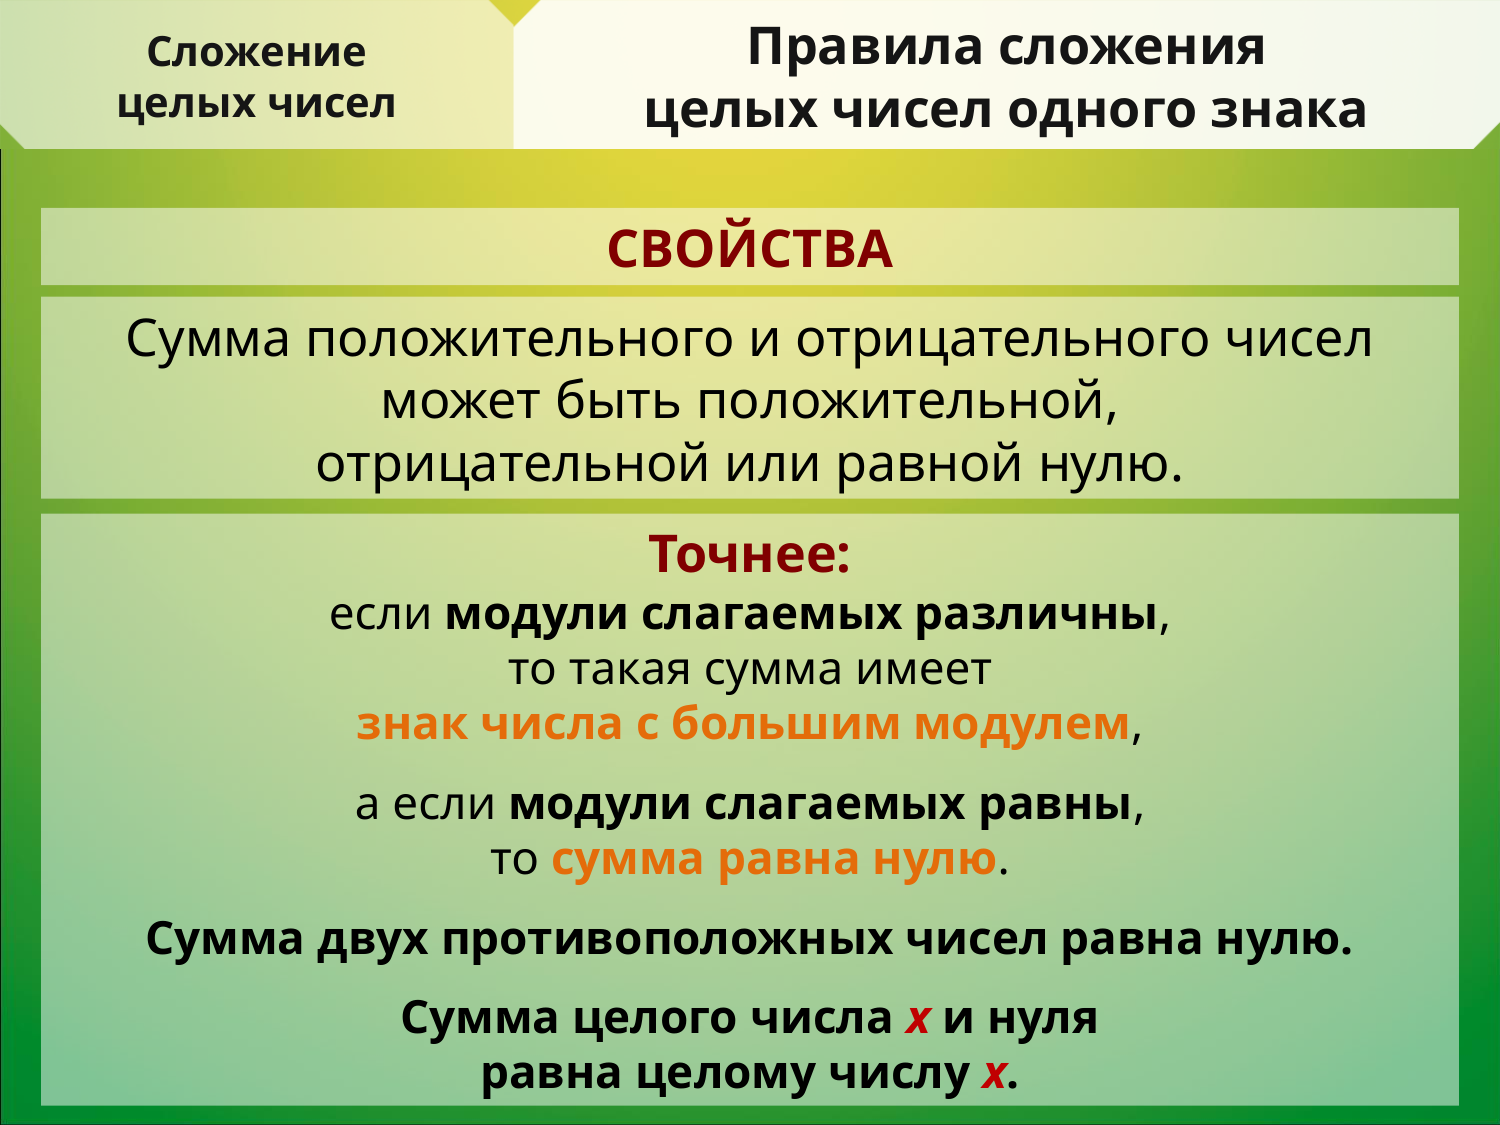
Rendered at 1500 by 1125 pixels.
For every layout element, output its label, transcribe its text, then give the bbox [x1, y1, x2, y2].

text_box Сумма положительного и отрицательного чисел может быть положительной, отрицательной или равной нулю. [41, 296, 1459, 499]
text_box Точнее: если модули слагаемых различны, то такая сумма имеет знак числа с бoльшим модулем, а если модули слагаемых равны, то сумма равна нулю. Сумма двух противоположных чисел равна нулю. Сумма целого числа х и нуля равна целому числу х. [41, 513, 1459, 1106]
text_box СВОЙСТВА [41, 207, 1459, 286]
picture [0, 0, 1500, 1125]
